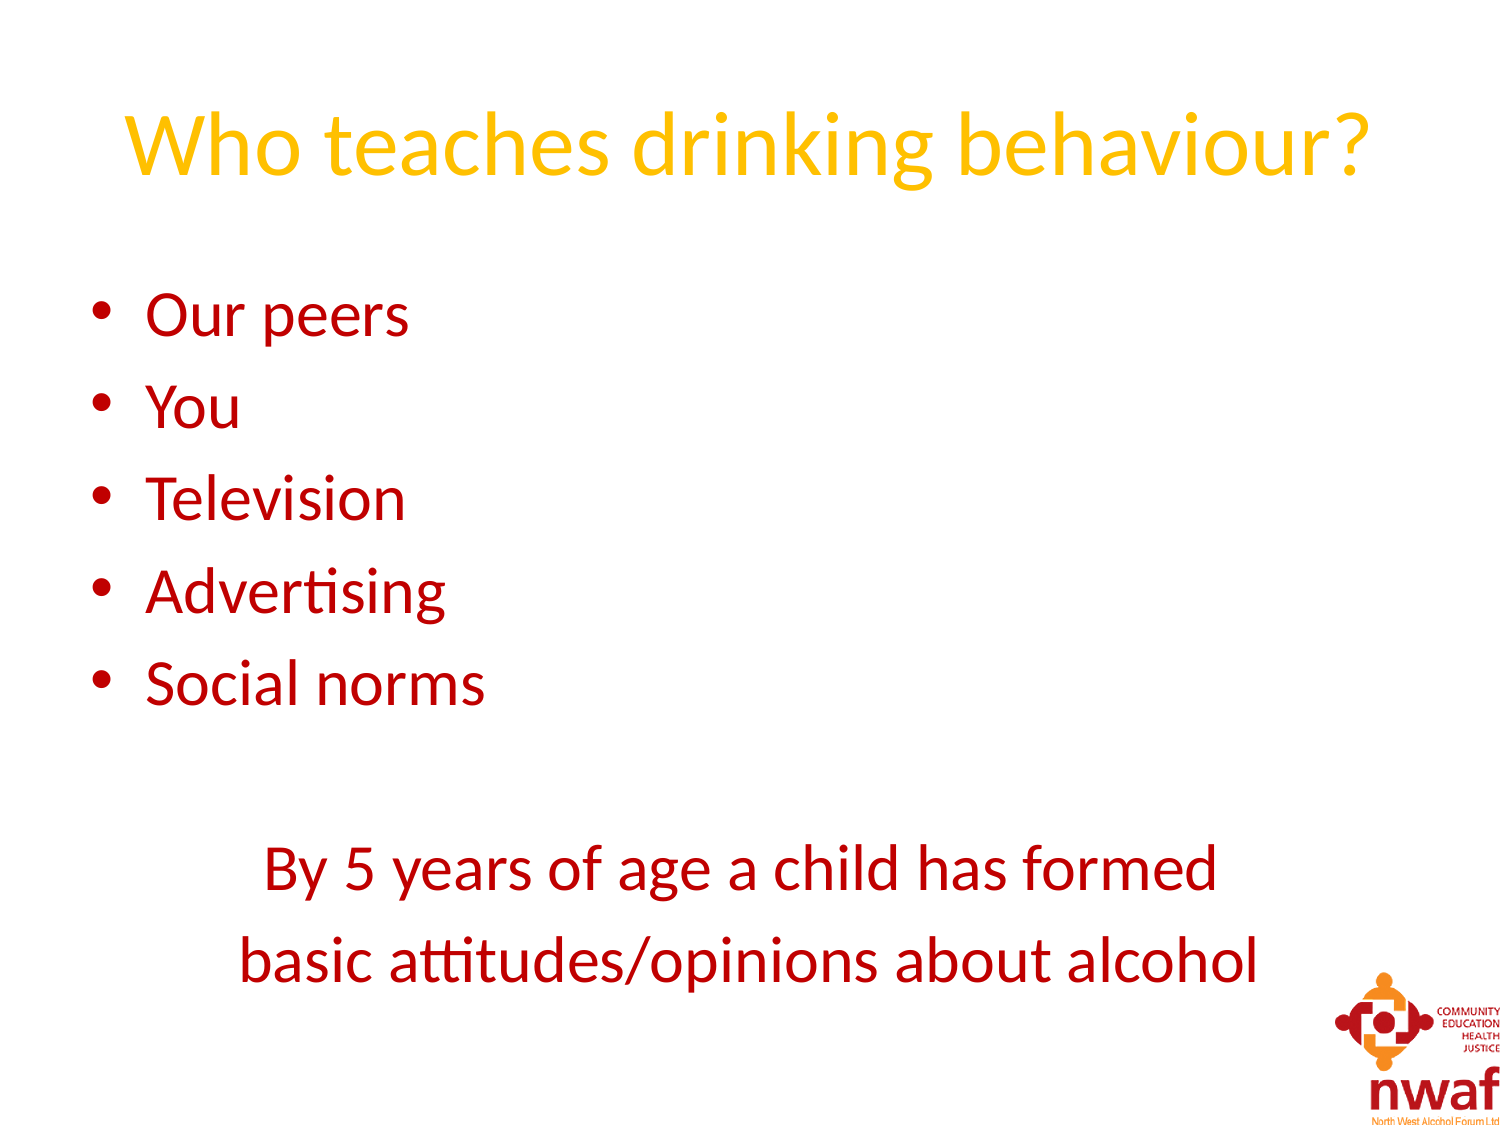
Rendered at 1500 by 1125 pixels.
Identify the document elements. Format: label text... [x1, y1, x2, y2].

title Who teaches drinking behaviour? [74, 44, 1426, 233]
picture [1335, 972, 1500, 1125]
list Our peers You Television Advertising Social norms By 5 years of age a child has formed basic attitudes/opinions about alcohol [74, 262, 1426, 1006]
